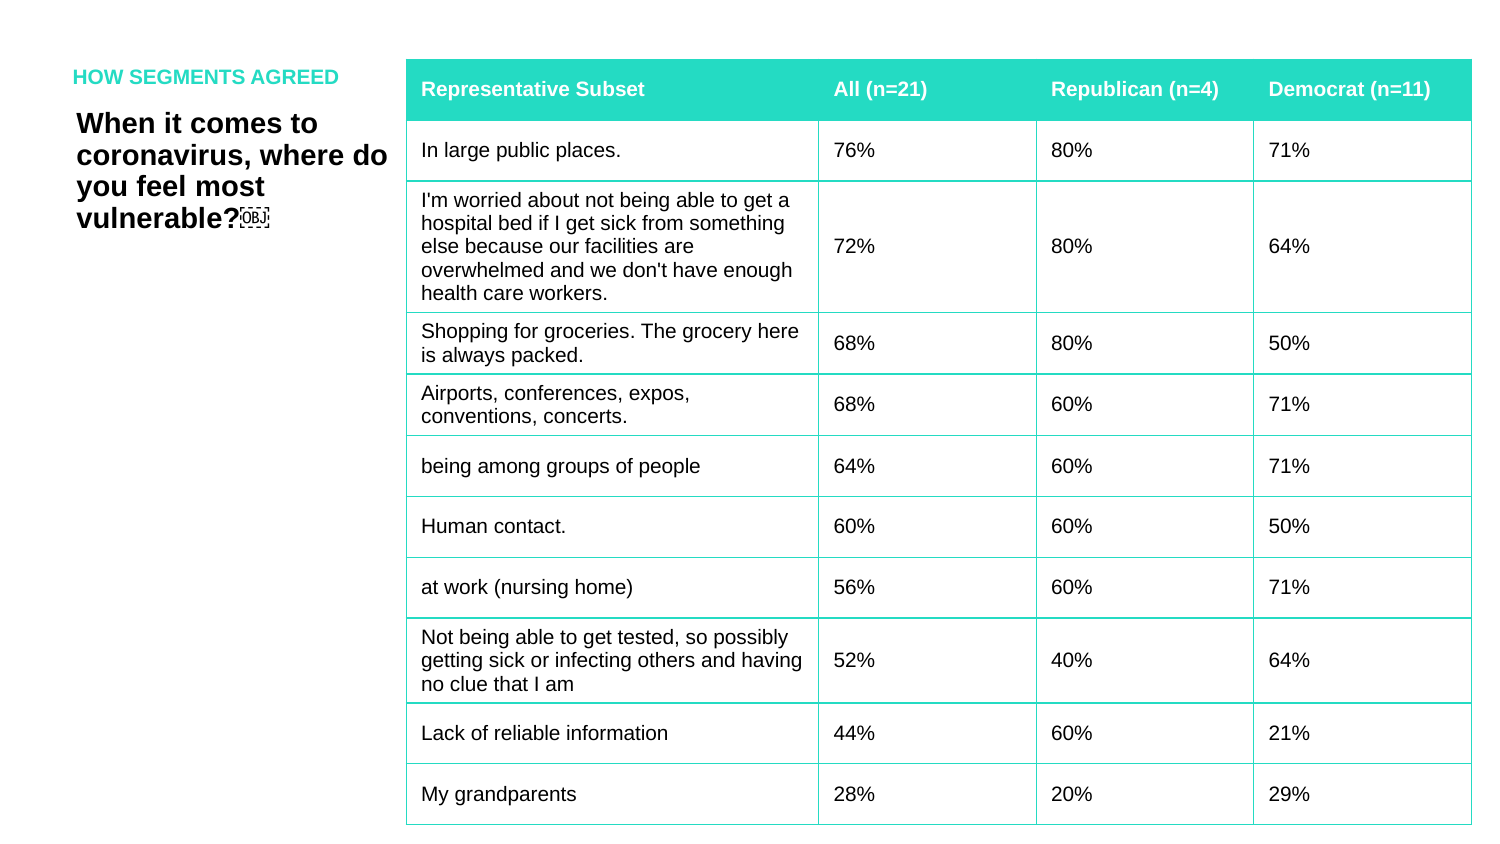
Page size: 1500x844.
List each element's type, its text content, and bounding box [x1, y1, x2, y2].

table_header Democrat (n=11) [1254, 60, 1471, 120]
table_cell 20% [1037, 764, 1253, 824]
table_cell 72% [819, 182, 1036, 312]
table_cell 60% [1037, 704, 1253, 763]
table_header All (n=21) [819, 60, 1036, 120]
table_header Representative Subset [407, 60, 818, 120]
table_cell 44% [819, 704, 1036, 763]
table_cell 64% [1254, 182, 1471, 312]
table_cell 71% [1254, 558, 1471, 617]
table_cell 60% [1037, 375, 1253, 435]
table_cell Lack of reliable information [407, 704, 818, 763]
table_cell 80% [1037, 121, 1253, 180]
table_cell In large public places. [407, 121, 818, 180]
table_cell 64% [819, 436, 1036, 496]
table_cell 60% [1037, 558, 1253, 617]
table_cell Shopping for groceries. The grocery here is always packed. [407, 313, 818, 373]
table_cell 71% [1254, 375, 1471, 435]
table_cell 80% [1037, 182, 1253, 312]
table_cell 50% [1254, 497, 1471, 557]
table_cell 60% [1037, 436, 1253, 496]
table_cell at work (nursing home) [407, 558, 818, 617]
table_cell 52% [819, 619, 1036, 702]
table_cell 60% [1037, 497, 1253, 557]
table_cell My grandparents [407, 764, 818, 824]
list HOW SEGMENTS AGREED [57, 59, 406, 102]
table_cell 50% [1254, 313, 1471, 373]
table_cell Airports, conferences, expos, conventions, concerts. [407, 375, 818, 435]
table_cell 64% [1254, 619, 1471, 702]
table_cell 68% [819, 375, 1036, 435]
table_cell 29% [1254, 764, 1471, 824]
table_cell 71% [1254, 121, 1471, 180]
list When it comes to coronavirus, where do you feel most vulnerable?￼ [61, 102, 406, 763]
table_cell I'm worried about not being able to get a hospital bed if I get sick from something else because our facilities are overwhelmed and we don't have enough health care workers. [407, 182, 818, 312]
table_header Republican (n=4) [1037, 60, 1253, 120]
table_cell Not being able to get tested, so possibly getting sick or infecting others and having no clue that I am [407, 619, 818, 702]
table_cell 28% [819, 764, 1036, 824]
table_cell 68% [819, 313, 1036, 373]
table_cell being among groups of people [407, 436, 818, 496]
table_cell 71% [1254, 436, 1471, 496]
table_cell 60% [819, 497, 1036, 557]
table_cell 56% [819, 558, 1036, 617]
table_cell Human contact. [407, 497, 818, 557]
table_cell 80% [1037, 313, 1253, 373]
table_cell 40% [1037, 619, 1253, 702]
table_cell 21% [1254, 704, 1471, 763]
table_cell 76% [819, 121, 1036, 180]
